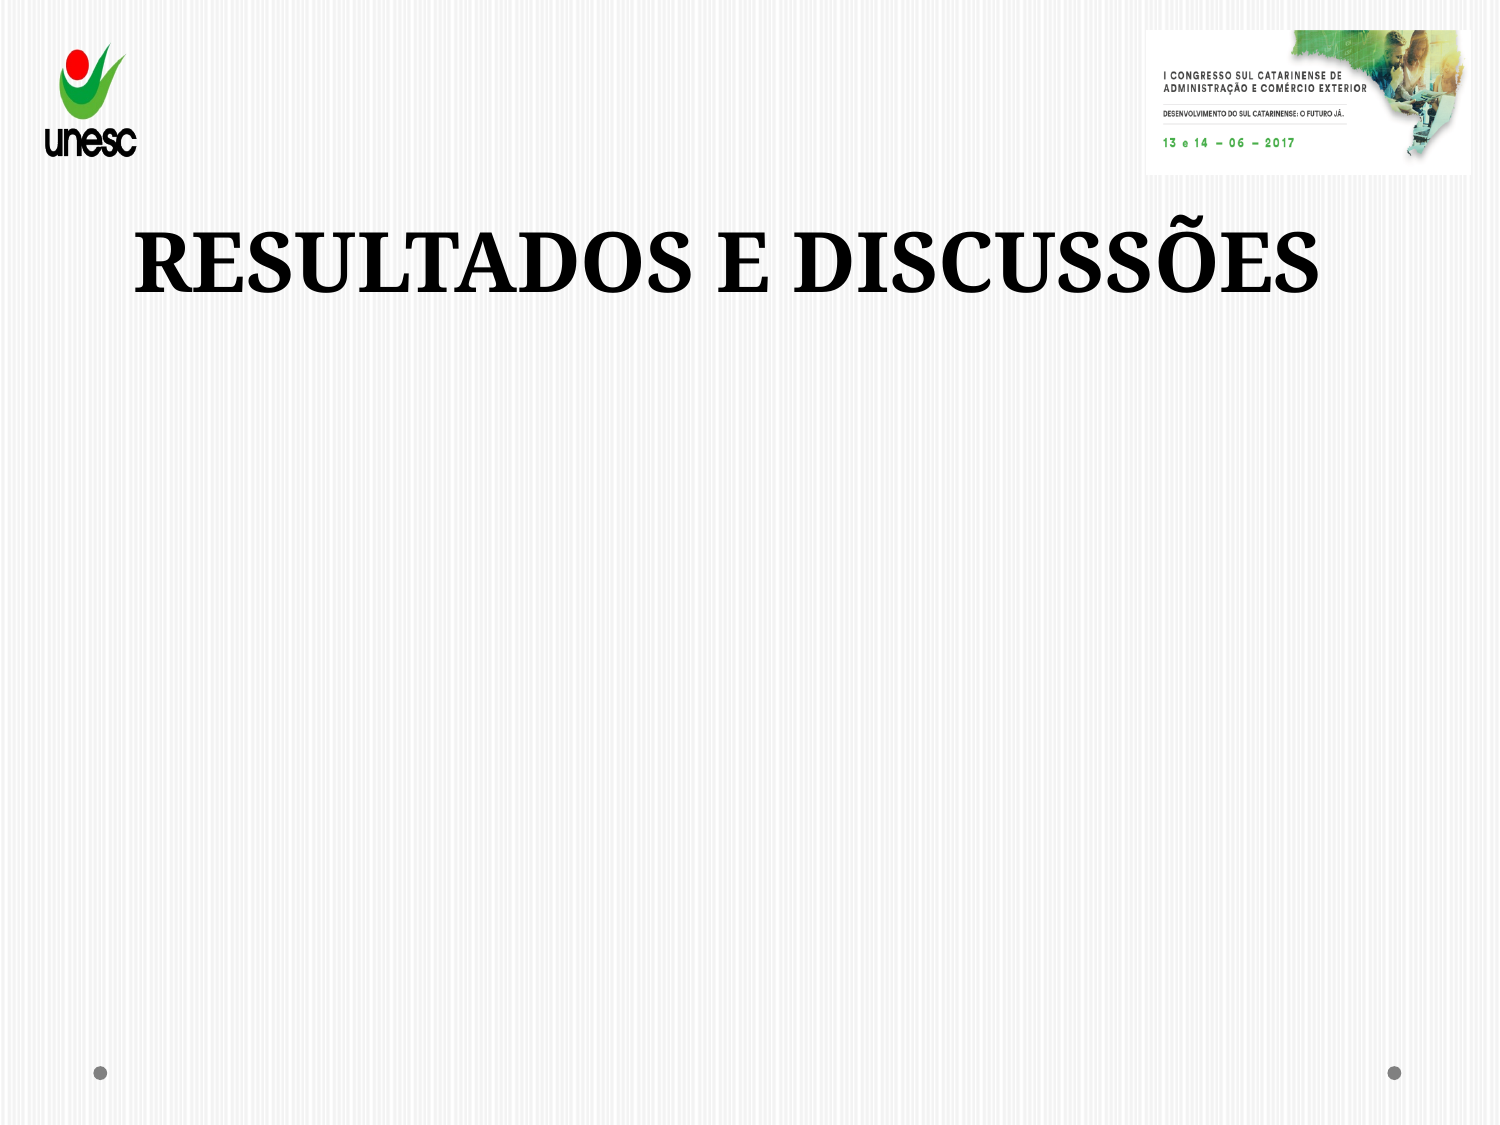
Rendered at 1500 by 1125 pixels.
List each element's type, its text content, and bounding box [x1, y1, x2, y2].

title RESULTADOS E DISCUSSÕES [53, 208, 1404, 318]
picture [21, 42, 159, 160]
picture [1146, 29, 1471, 175]
